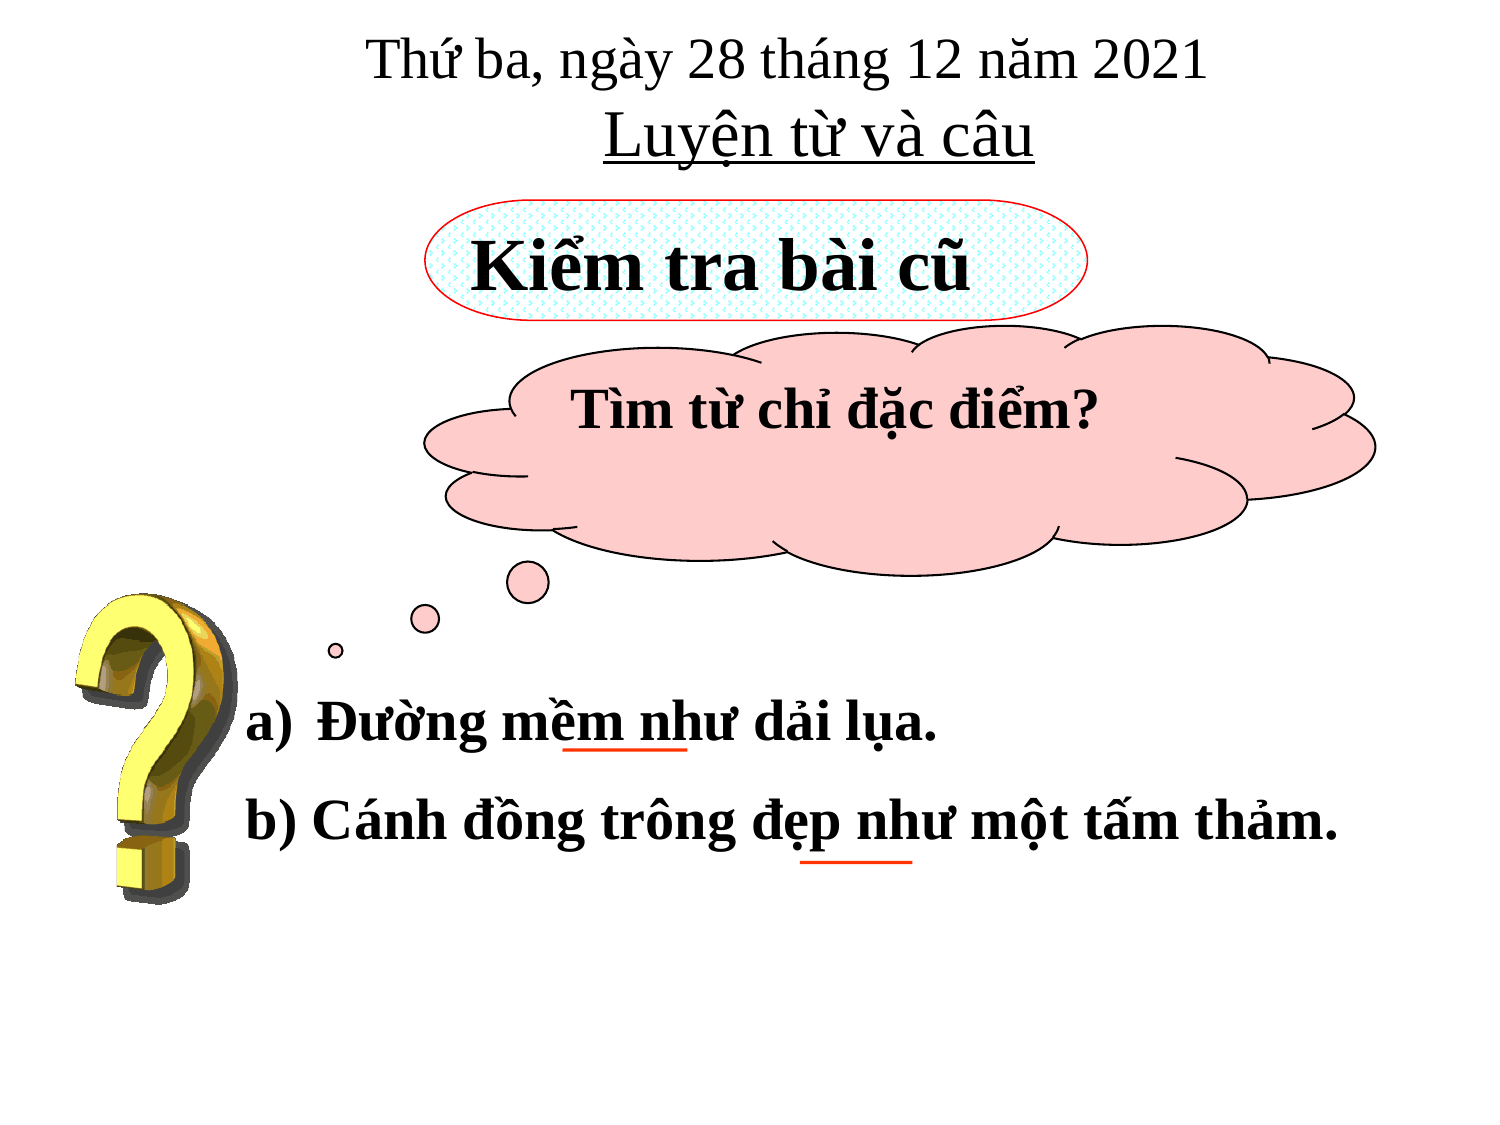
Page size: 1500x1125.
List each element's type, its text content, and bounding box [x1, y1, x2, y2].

text_box Tìm từ chỉ đặc điểm? [507, 561, 549, 604]
text_box Luyện từ và câu [237, 12, 1402, 228]
text_box Kiểm tra bài cũ [424, 200, 1088, 321]
text_box Tìm từ chỉ đặc điểm? [424, 325, 1376, 576]
text_box Đường mềm như dải lụa. b) Cánh đồng trông đẹp như một tấm thảm. [241, 674, 1467, 859]
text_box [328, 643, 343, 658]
picture [74, 587, 238, 913]
text_box Thứ ba, ngày 28 tháng 12 năm 2021 [350, 12, 1225, 98]
text_box Tìm từ chỉ đặc điểm? [411, 604, 440, 633]
